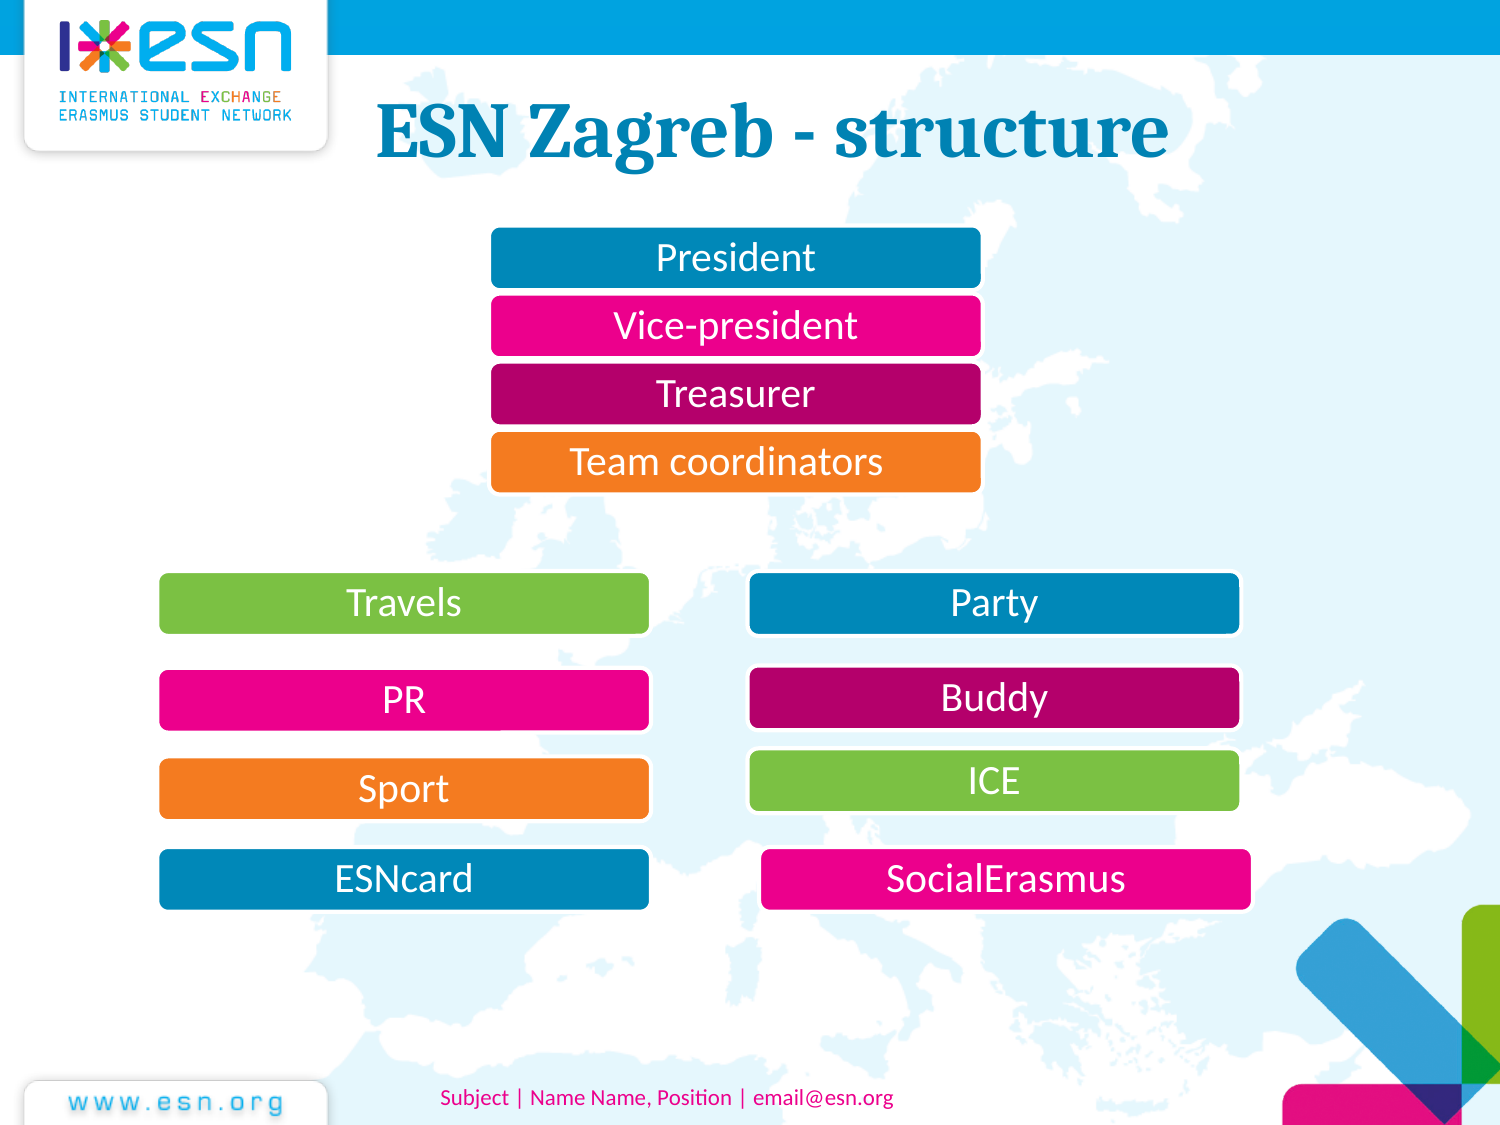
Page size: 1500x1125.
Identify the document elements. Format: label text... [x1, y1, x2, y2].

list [49, 224, 1423, 1040]
picture [0, 0, 1500, 1125]
footer Subject | Name Name, Position | email@esn.org [425, 1084, 1444, 1108]
title ESN Zagreb - structure [359, 32, 1459, 221]
